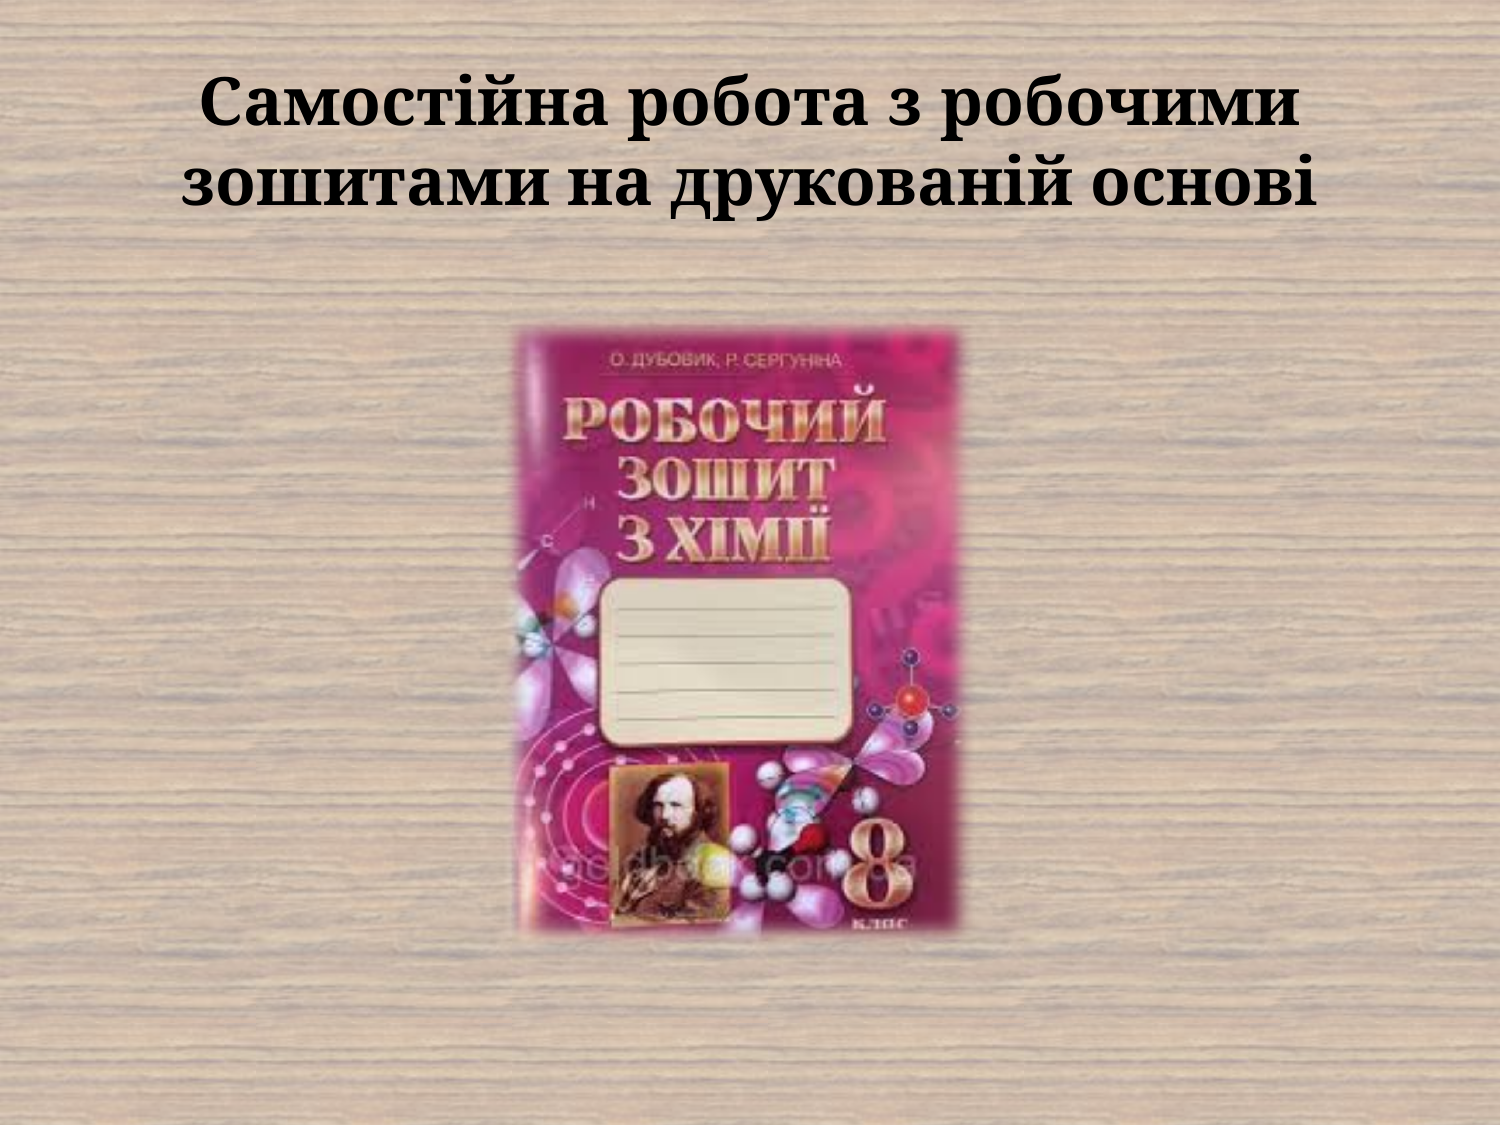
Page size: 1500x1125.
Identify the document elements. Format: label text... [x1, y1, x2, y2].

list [501, 314, 977, 948]
title Самостійна робота з робочими зошитами на друкованій основі [75, 45, 1425, 233]
